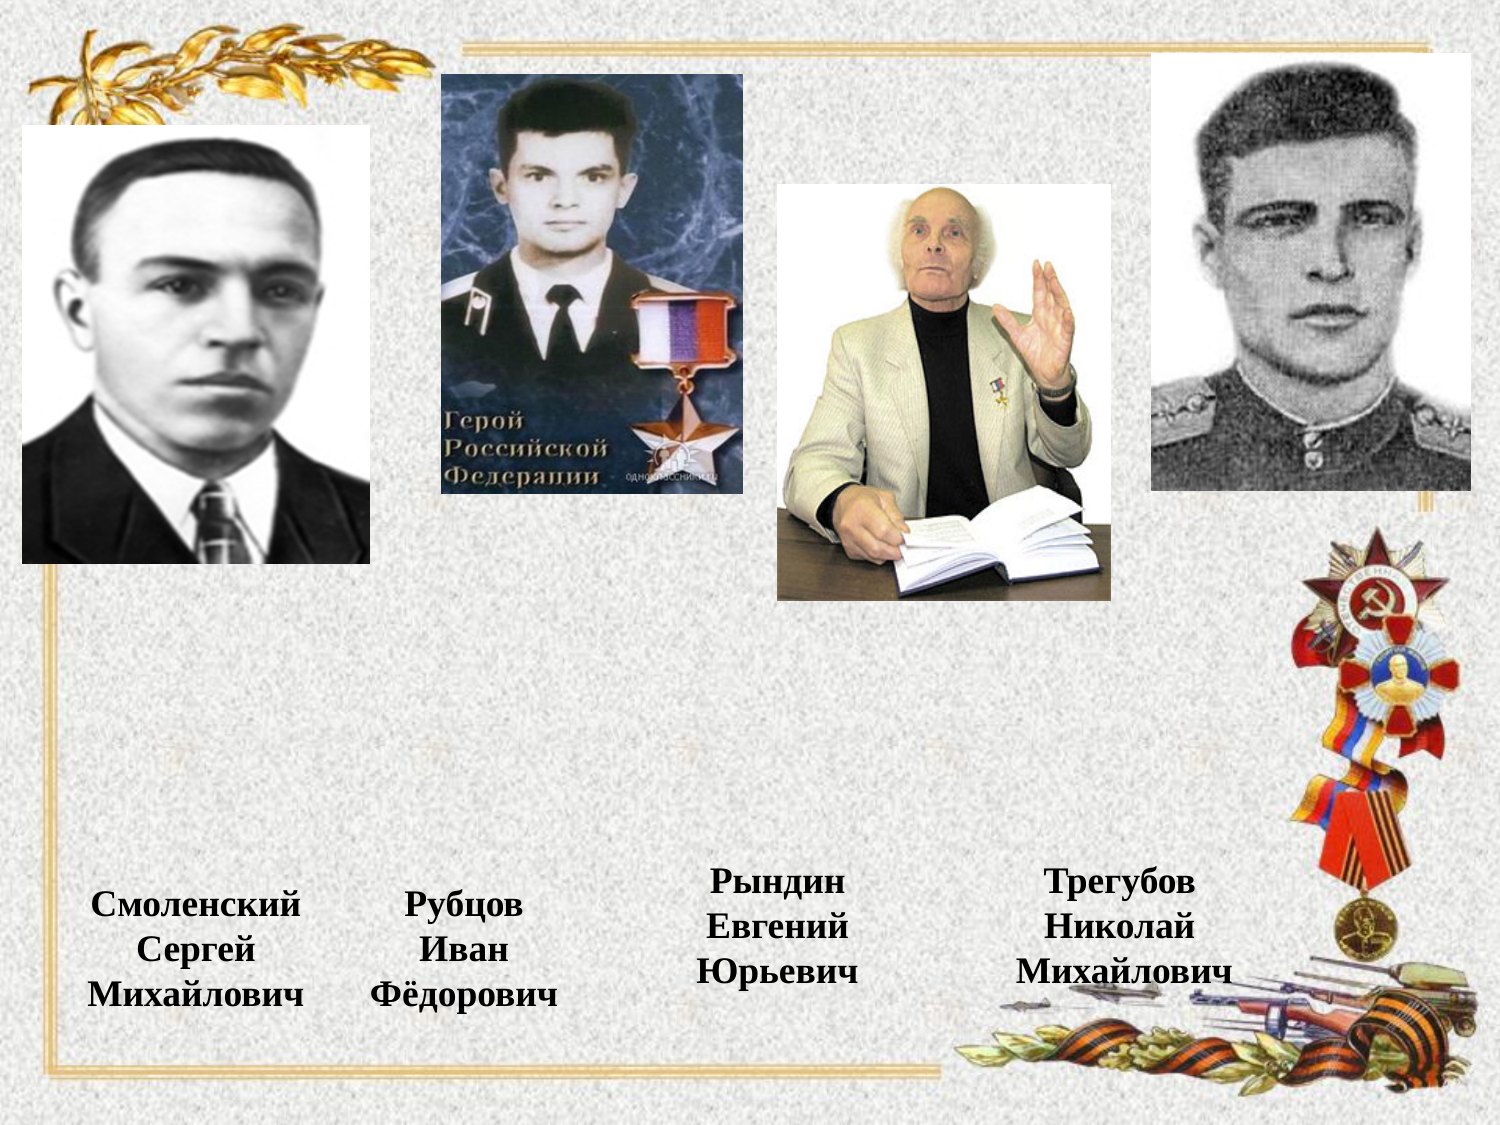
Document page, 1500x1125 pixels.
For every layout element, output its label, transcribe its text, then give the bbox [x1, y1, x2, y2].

text_box Трегубов Николай Михайлович [953, 848, 1296, 999]
picture [0, 0, 1500, 1125]
text_box Рубцов Иван Фёдорович [339, 872, 589, 1022]
text_box Рындин Евгений Юрьевич [633, 849, 922, 1044]
text_box Смоленский Сергей Михайлович [39, 871, 353, 1021]
